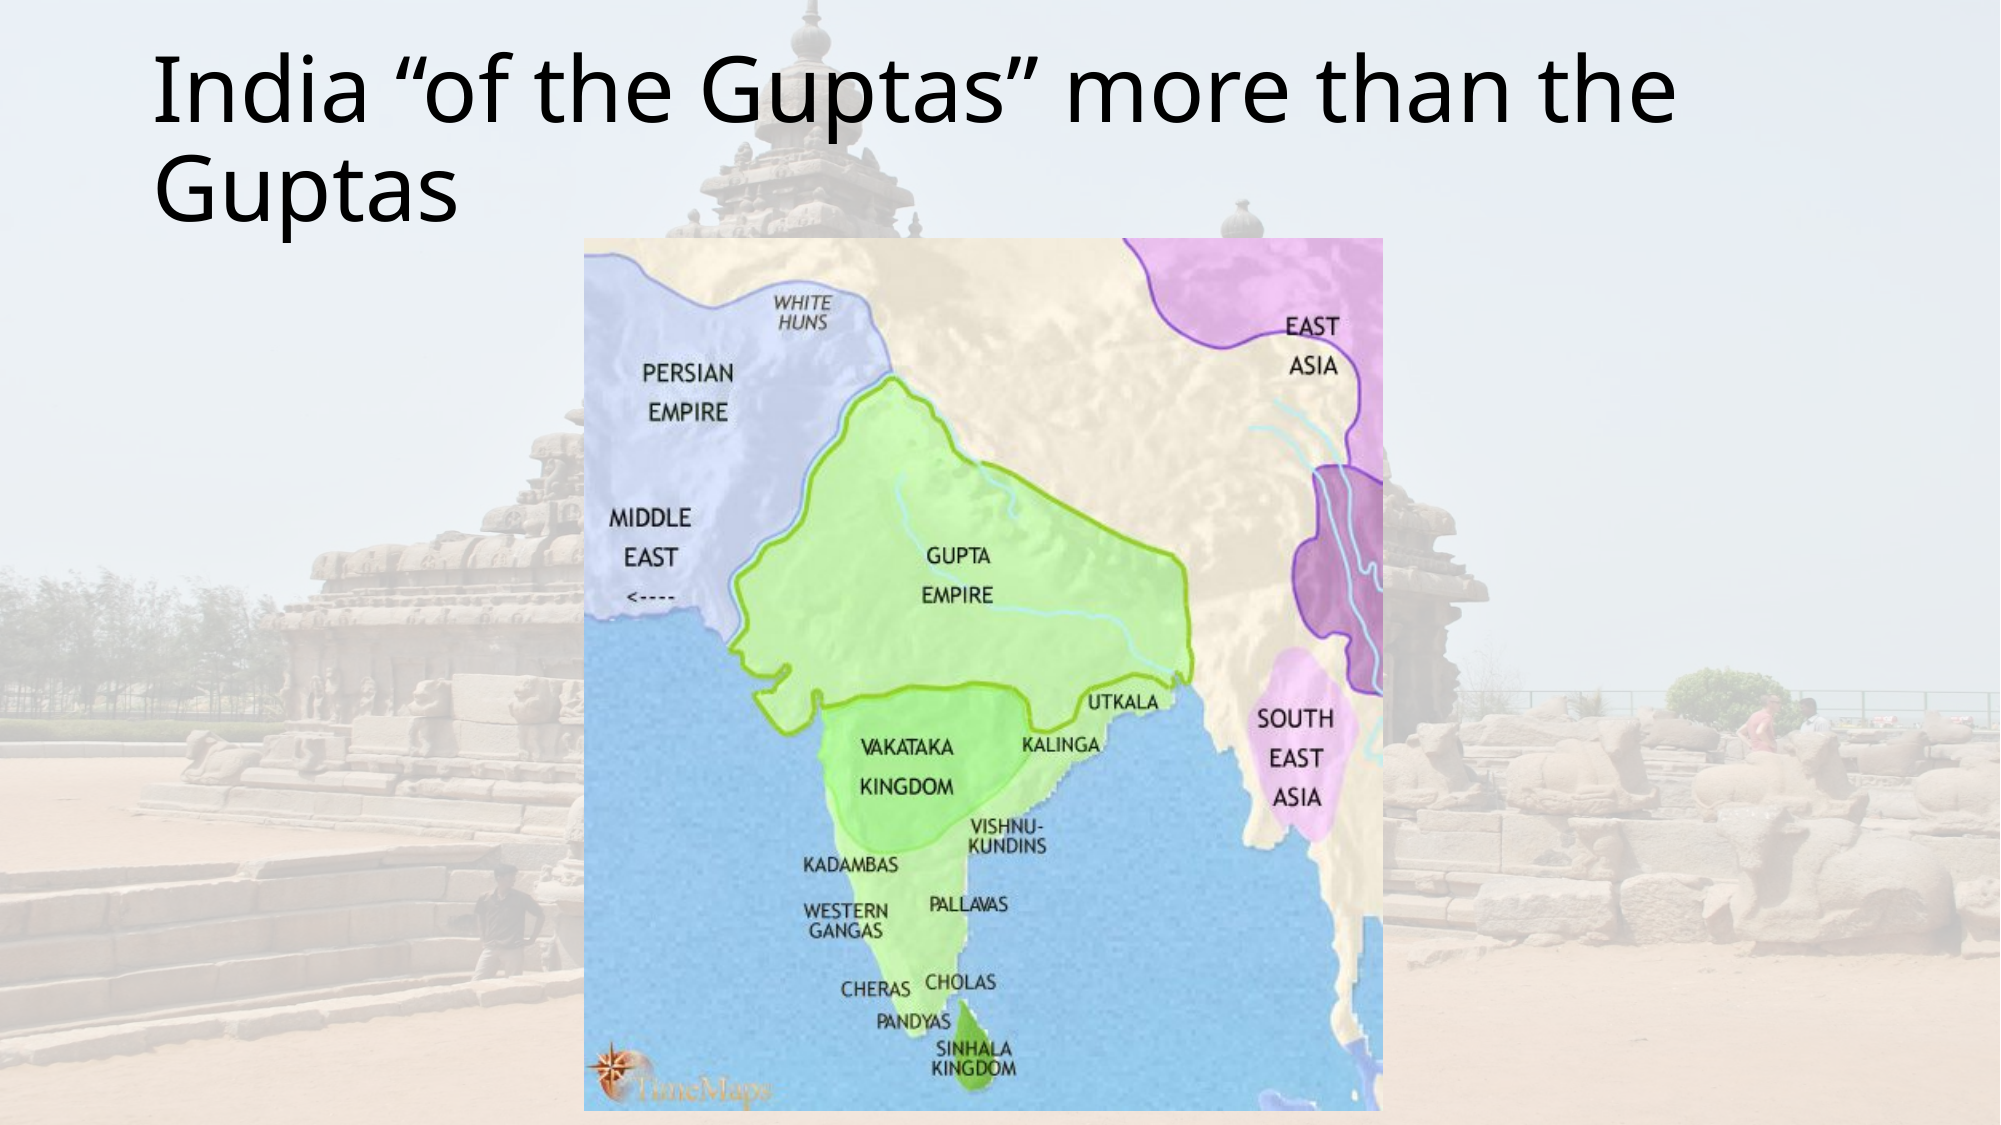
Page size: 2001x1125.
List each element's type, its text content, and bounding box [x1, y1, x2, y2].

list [584, 238, 1383, 1111]
title India “of the Guptas” more than the Guptas [137, 59, 1863, 225]
